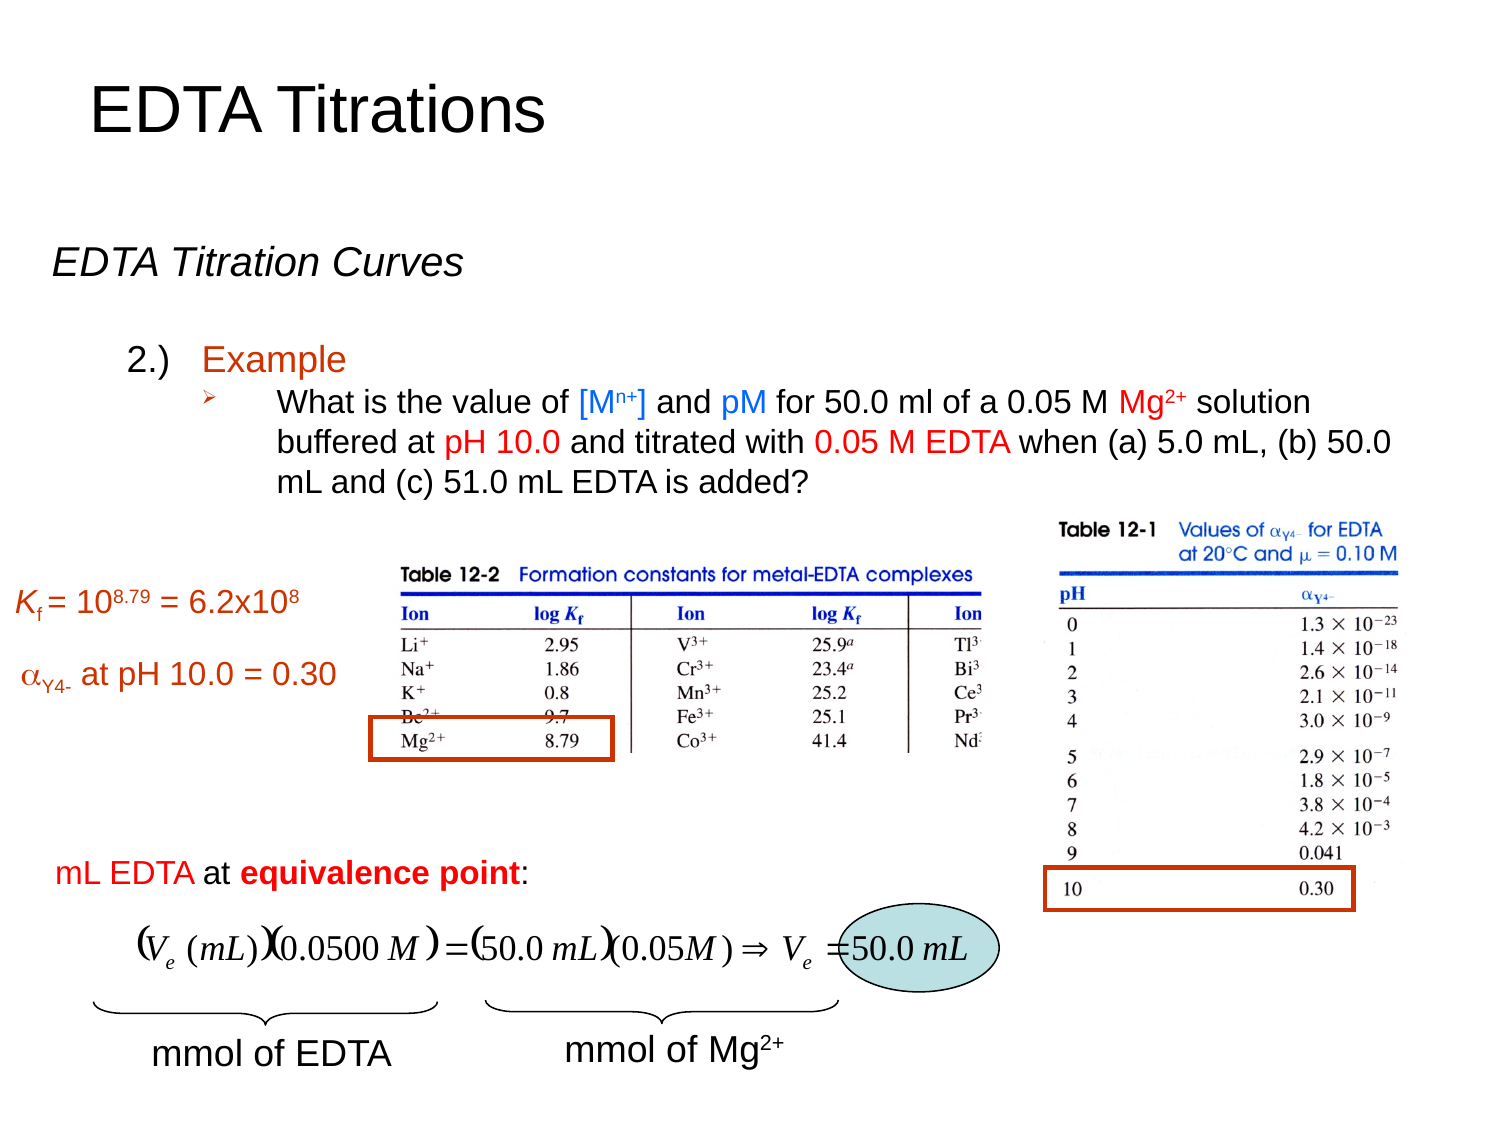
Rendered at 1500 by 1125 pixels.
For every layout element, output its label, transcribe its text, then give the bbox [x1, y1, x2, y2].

text_box aY4- at pH 10.0 = 0.30 [5, 644, 366, 705]
text_box [882, 987, 956, 992]
text_box Kf = 108.79 = 6.2x108 [0, 572, 355, 633]
text_box mmol of Mg2+ [549, 1017, 800, 1077]
text_box EDTA Titrations [74, 1, 1425, 189]
text_box mL EDTA at equivalence point: [40, 843, 785, 899]
text_box [370, 717, 391, 760]
text_box [1044, 906, 1354, 911]
picture [389, 527, 982, 753]
text_box EDTA Titration Curves 2.) Example What is the value of [Mn+] and pM for 50.0 ml of a 0.05 M Mg2+ solution buffered at pH 10.0 and titrated with 0.05 M EDTA when (a) 5.0 mL, (b) 50.0 mL and (c) 51.0 mL EDTA is added? [36, 227, 1452, 508]
text_box mmol of EDTA [136, 1022, 408, 1082]
text_box [853, 903, 1000, 976]
text_box [93, 1001, 438, 1022]
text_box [131, 923, 976, 979]
picture [1037, 504, 1422, 898]
text_box [485, 999, 839, 1017]
